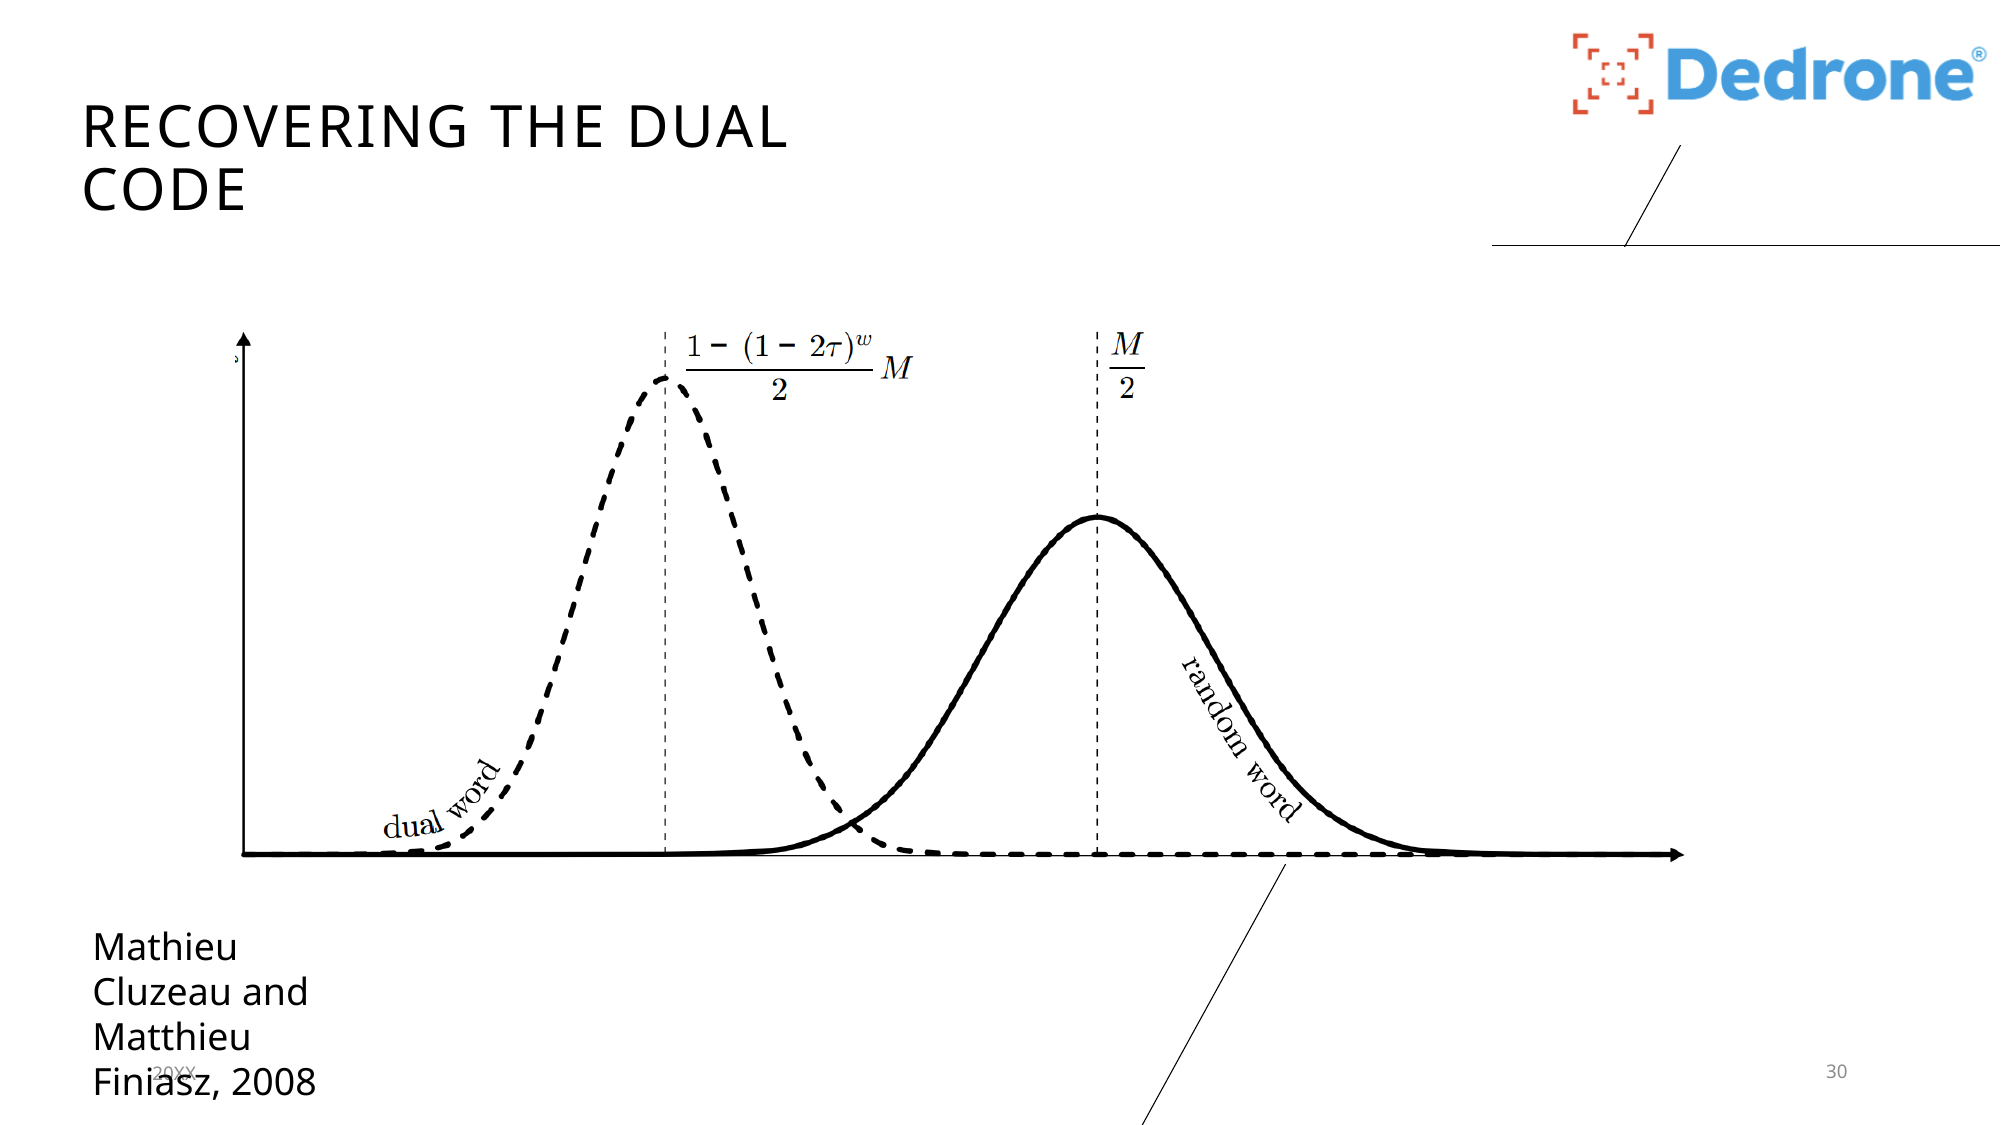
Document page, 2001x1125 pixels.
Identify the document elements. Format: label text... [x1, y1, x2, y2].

text_box Mathieu Cluzeau and Matthieu Finiasz, 2008 [77, 915, 350, 1111]
title Recovering the Dual Code [66, 33, 905, 231]
slide_number 30 [1412, 1042, 1863, 1103]
picture [1550, 0, 2000, 145]
picture [235, 247, 1694, 864]
